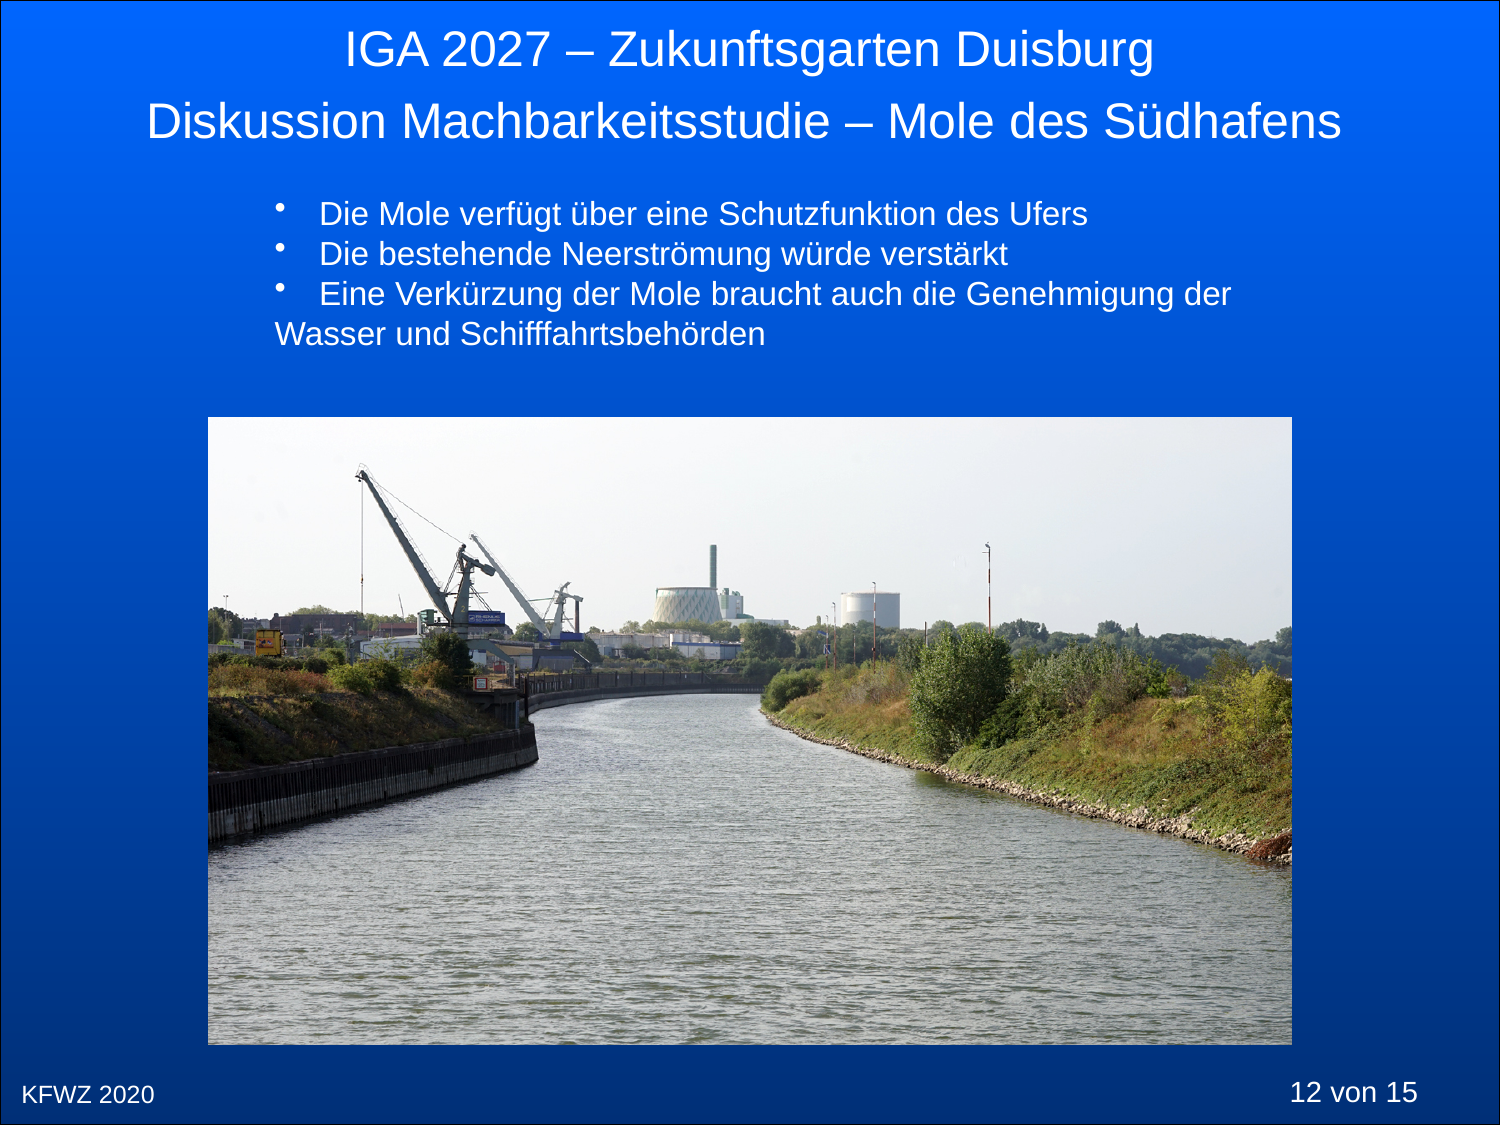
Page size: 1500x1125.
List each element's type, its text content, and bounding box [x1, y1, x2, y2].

text_box Diskussion Machbarkeitsstudie – Mole des Südhafens [131, 81, 1369, 157]
text_box Die Mole verfügt über eine Schutzfunktion des Ufers Die bestehende Neerströmung würde verstärkt Eine Verkürzung der Mole braucht auch die Genehmigung der Wasser und Schifffahrtsbehörden [259, 184, 1258, 359]
picture [208, 417, 1292, 1046]
